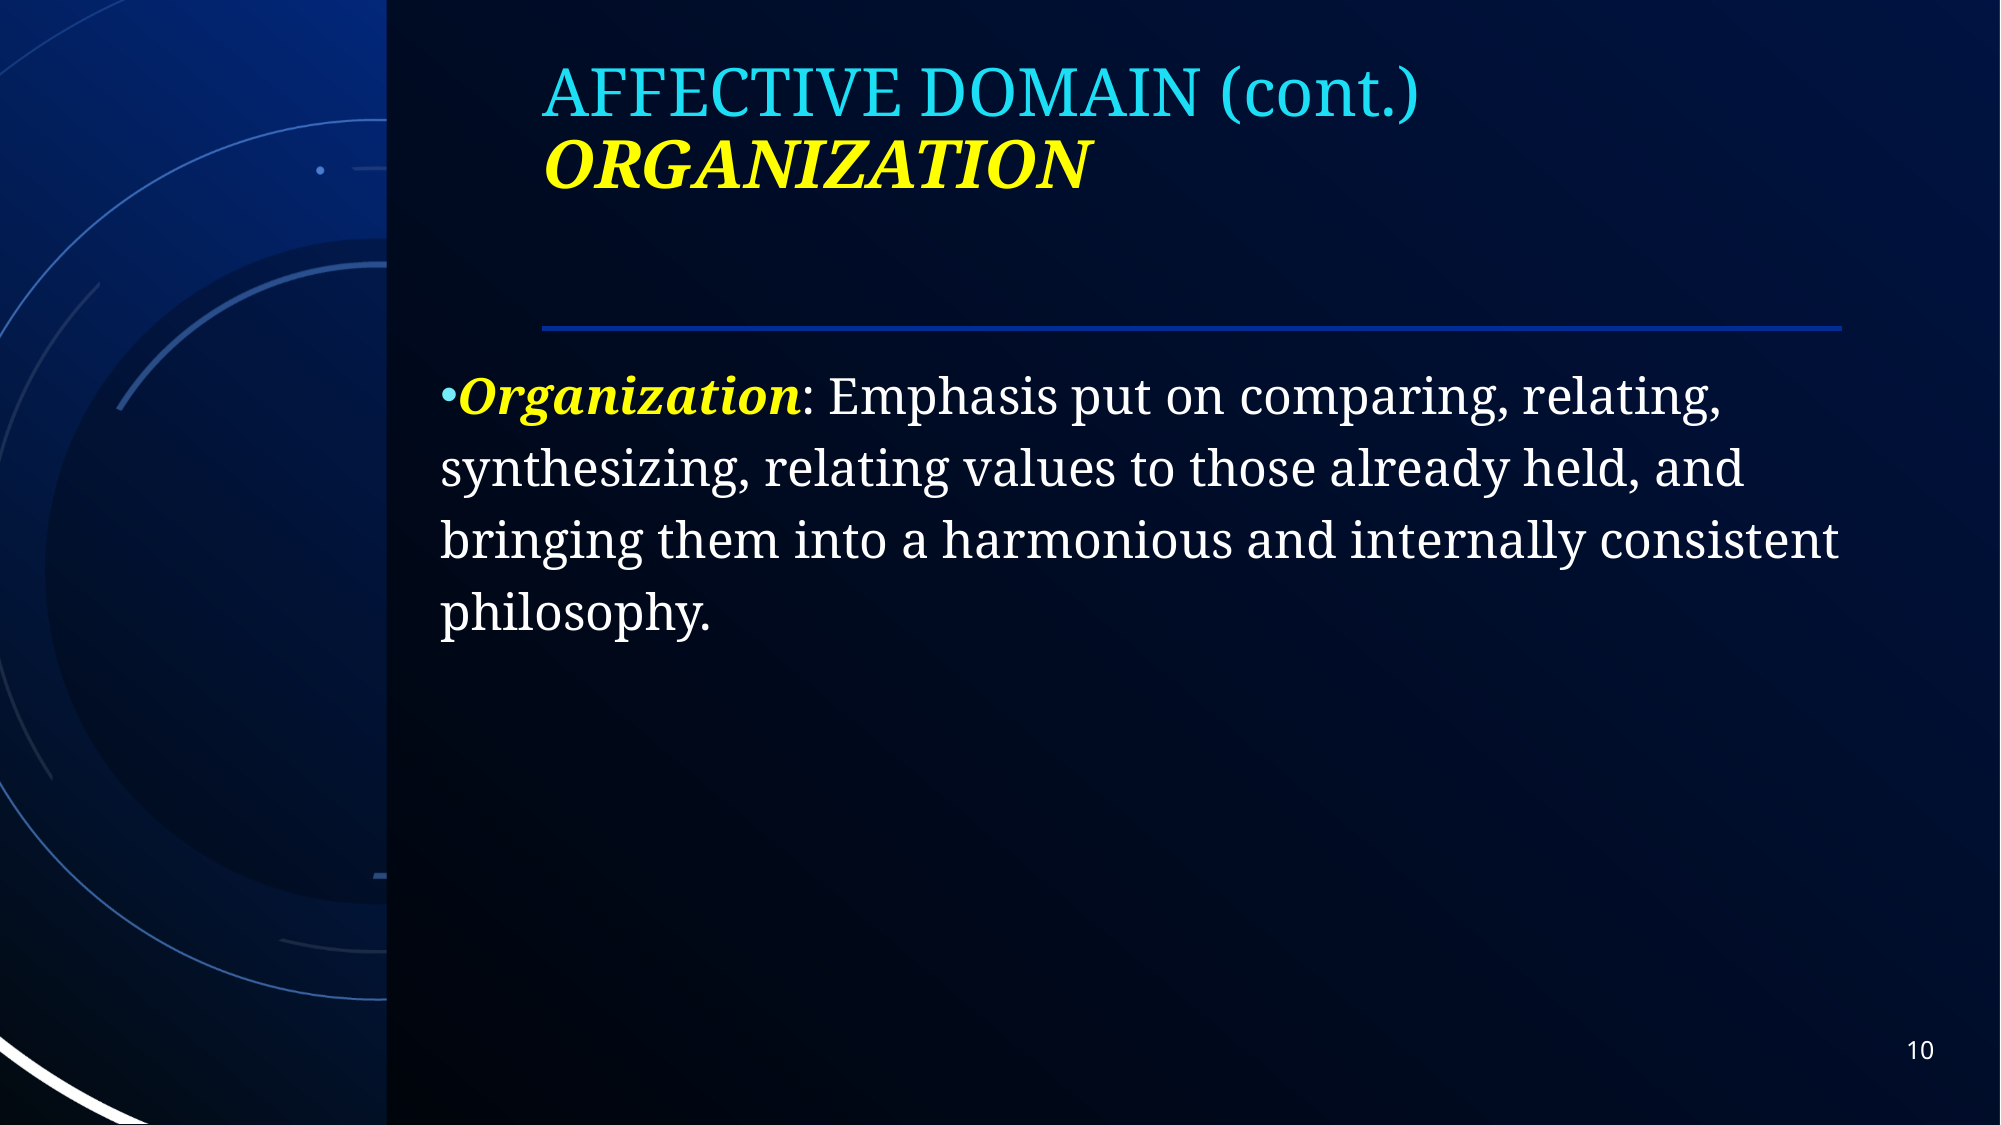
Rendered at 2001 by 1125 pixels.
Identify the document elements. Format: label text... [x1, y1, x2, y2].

title AFFECTIVE DOMAIN (cont.) Organization [542, 18, 1760, 291]
slide_number 10 [1499, 1021, 1950, 1082]
list Organization: Emphasis put on comparing, relating, synthesizing, relating values to those already held, and bringing them into a harmonious and internally consistent philosophy. [425, 344, 1934, 948]
picture [0, 0, 387, 1124]
